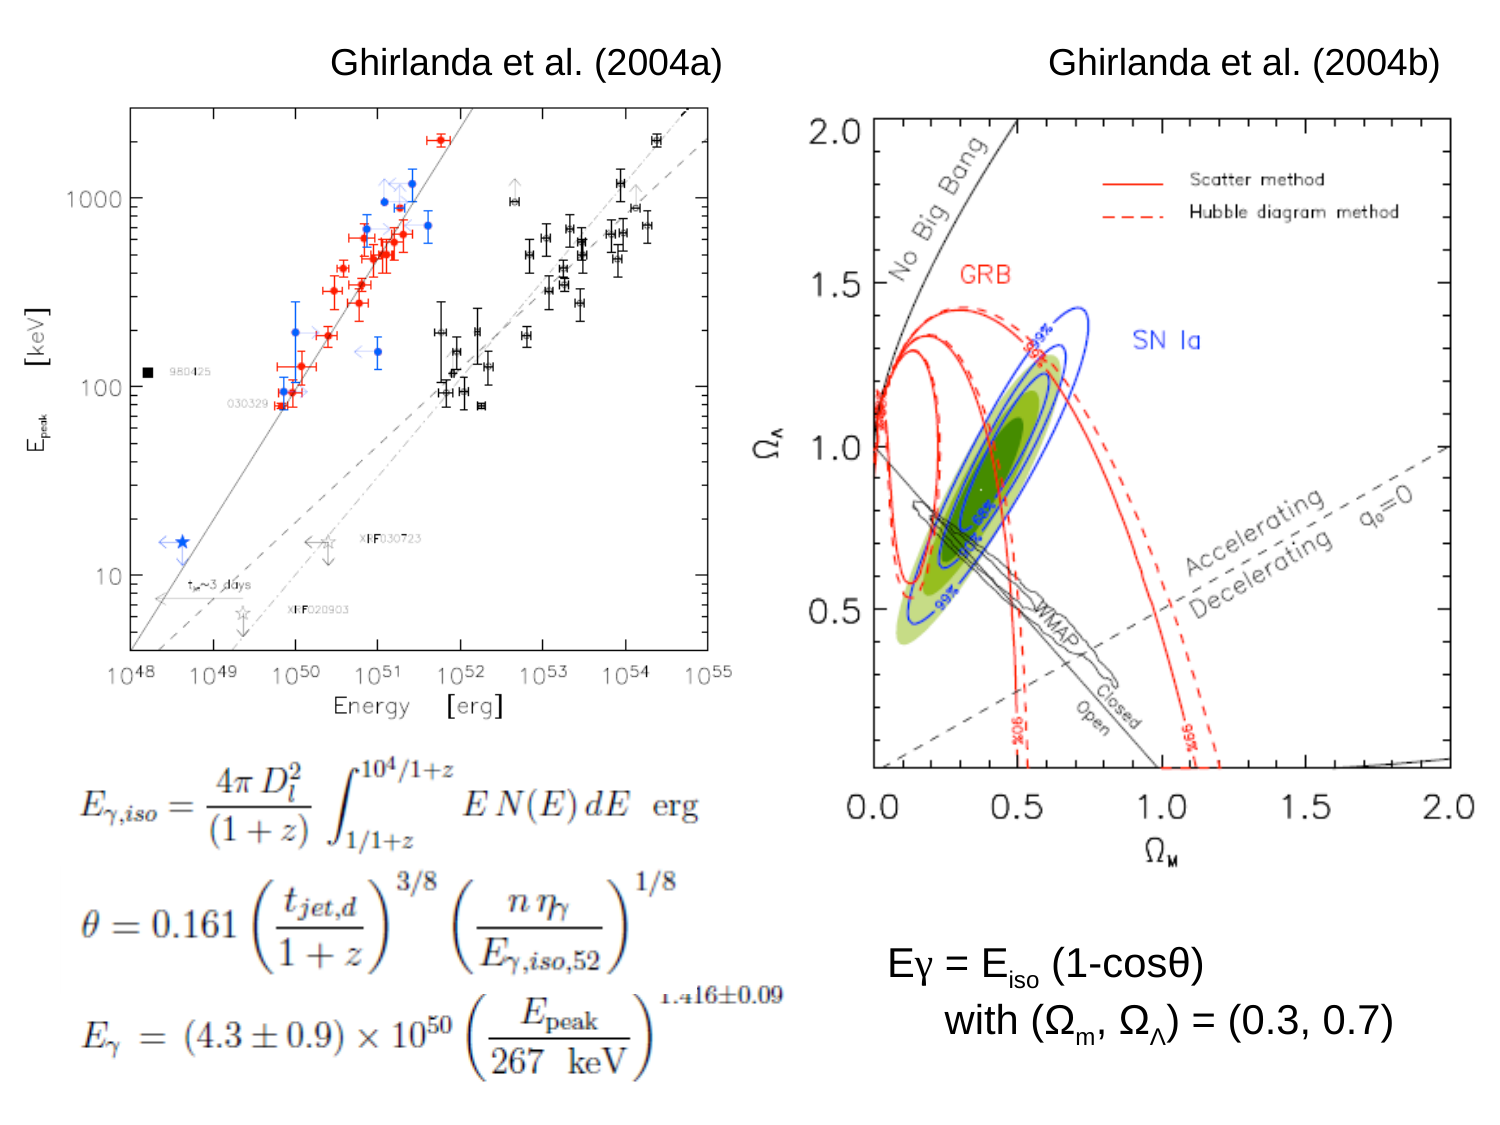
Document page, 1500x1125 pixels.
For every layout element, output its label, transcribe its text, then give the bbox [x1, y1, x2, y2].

text_box Ghirlanda et al. (2004a) [315, 30, 739, 91]
picture [58, 744, 798, 1095]
text_box Eγ = Eiso (1-cosθ) with (Ωm, ΩΛ) = (0.3, 0.7) [872, 928, 1410, 1058]
text_box Ghirlanda et al. (2004b) [1033, 30, 1457, 91]
picture [4, 101, 1495, 883]
